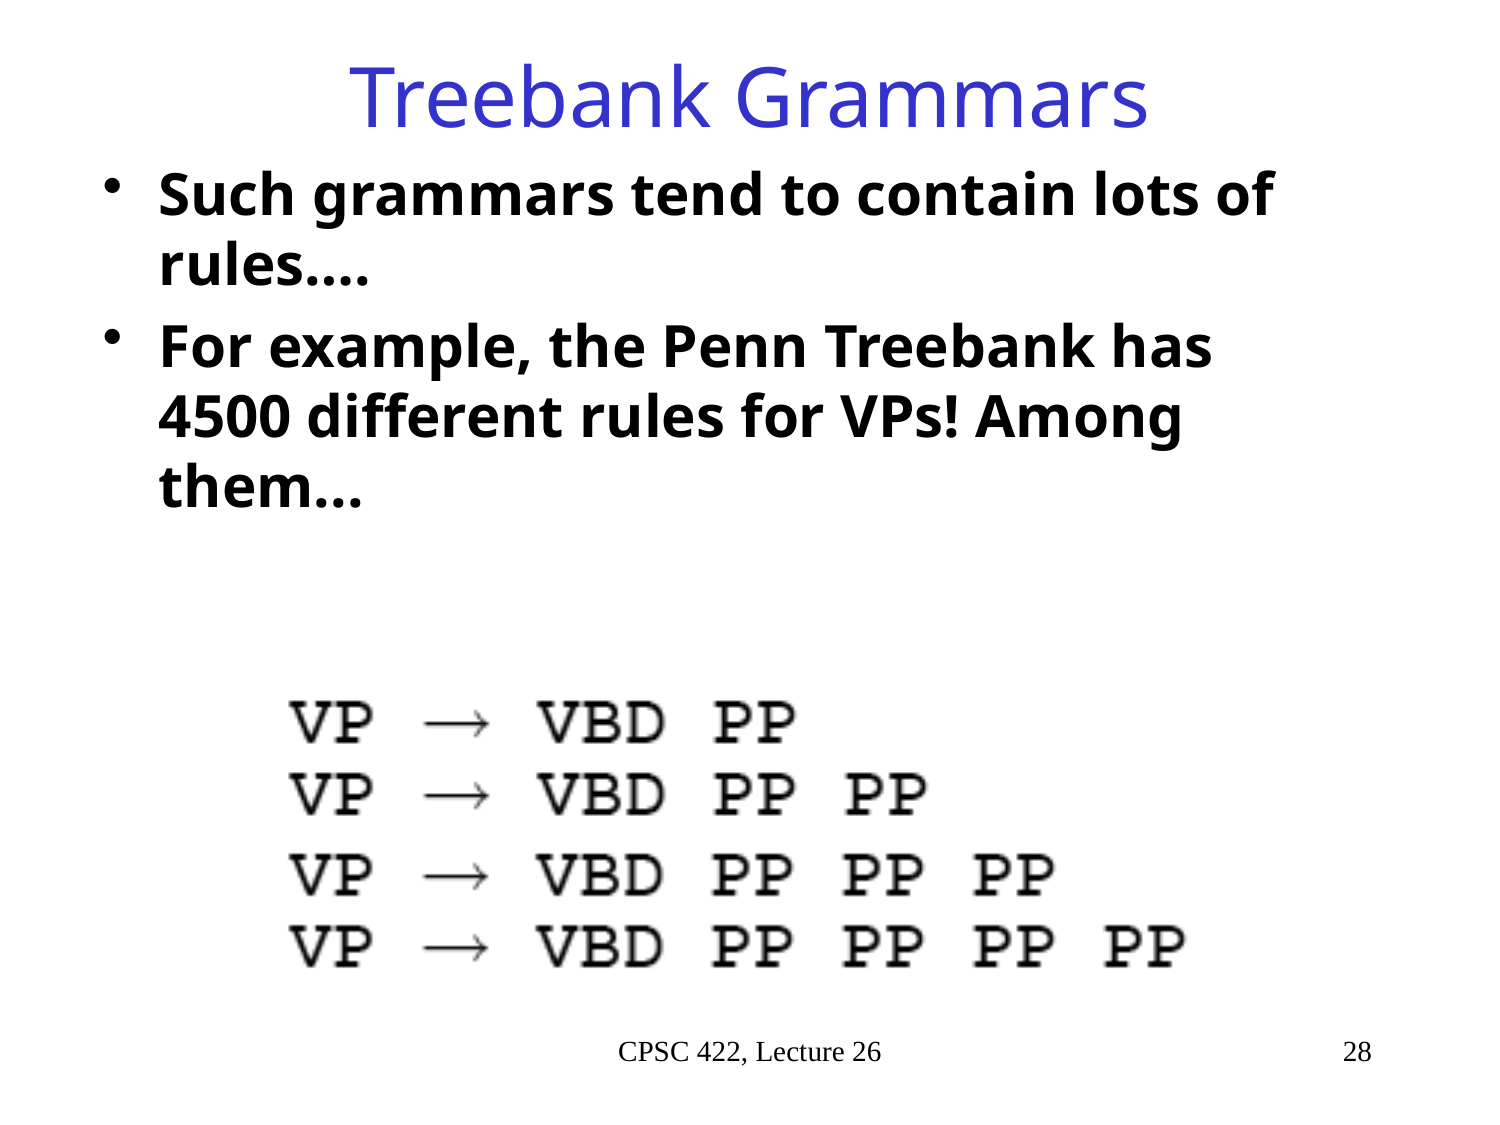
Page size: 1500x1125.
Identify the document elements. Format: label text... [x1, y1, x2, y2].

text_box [274, 687, 1238, 990]
slide_number 28 [1074, 1024, 1388, 1101]
footer CPSC 422, Lecture 26 [512, 1024, 988, 1101]
title Treebank Grammars [112, 0, 1388, 188]
list Such grammars tend to contain lots of rules…. For example, the Penn Treebank has 4500 different rules for VPs! Among them... [87, 149, 1363, 676]
